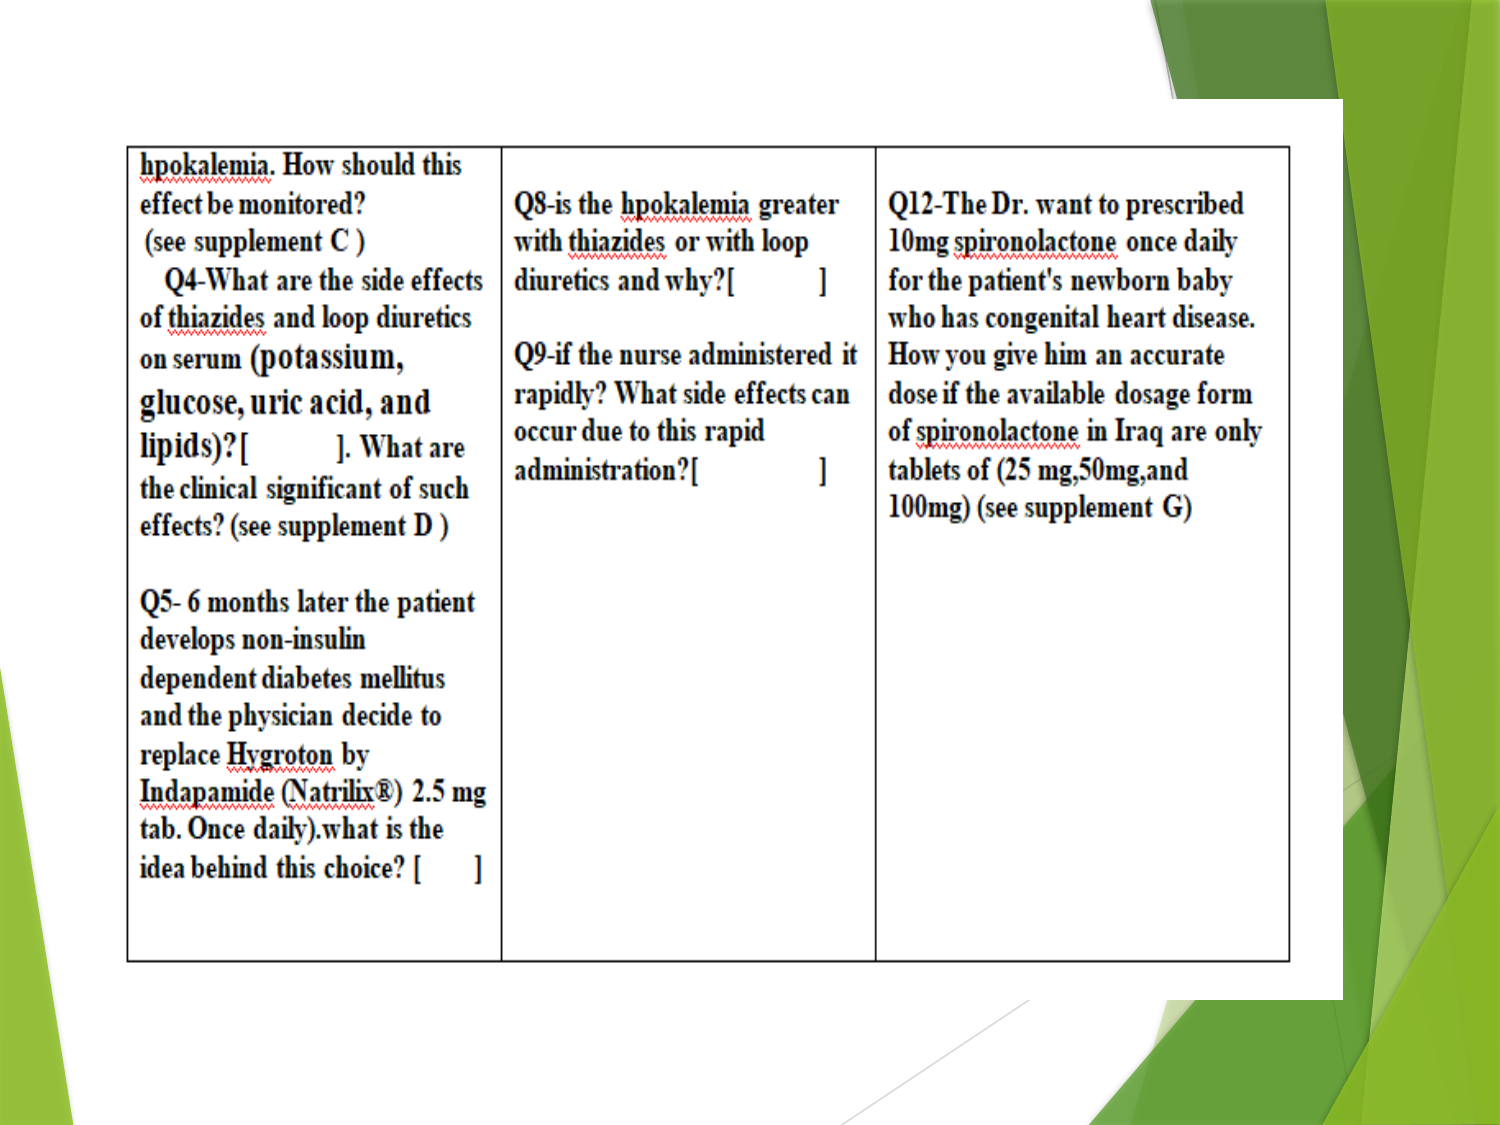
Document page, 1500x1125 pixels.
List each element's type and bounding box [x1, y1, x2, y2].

picture [99, 99, 1343, 1001]
